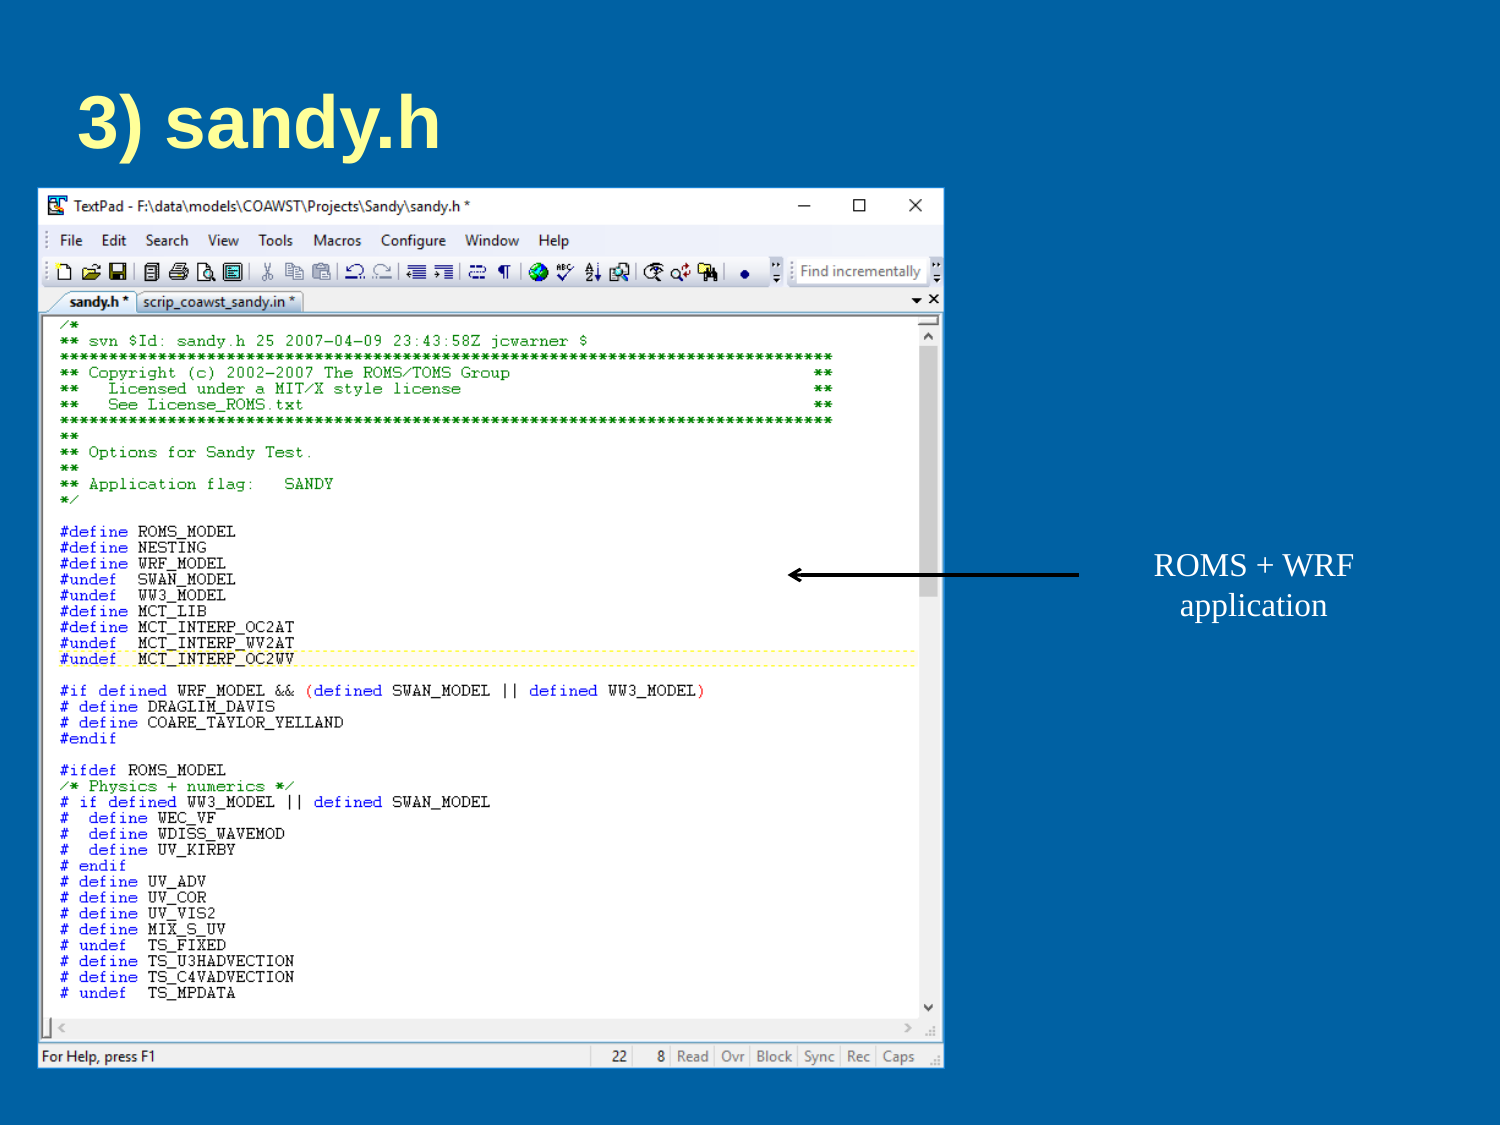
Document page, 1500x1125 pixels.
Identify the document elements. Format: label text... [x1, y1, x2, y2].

picture [36, 187, 945, 1070]
text_box ROMS + WRF application [1138, 536, 1370, 631]
title 3) sandy.h [62, 24, 1425, 213]
